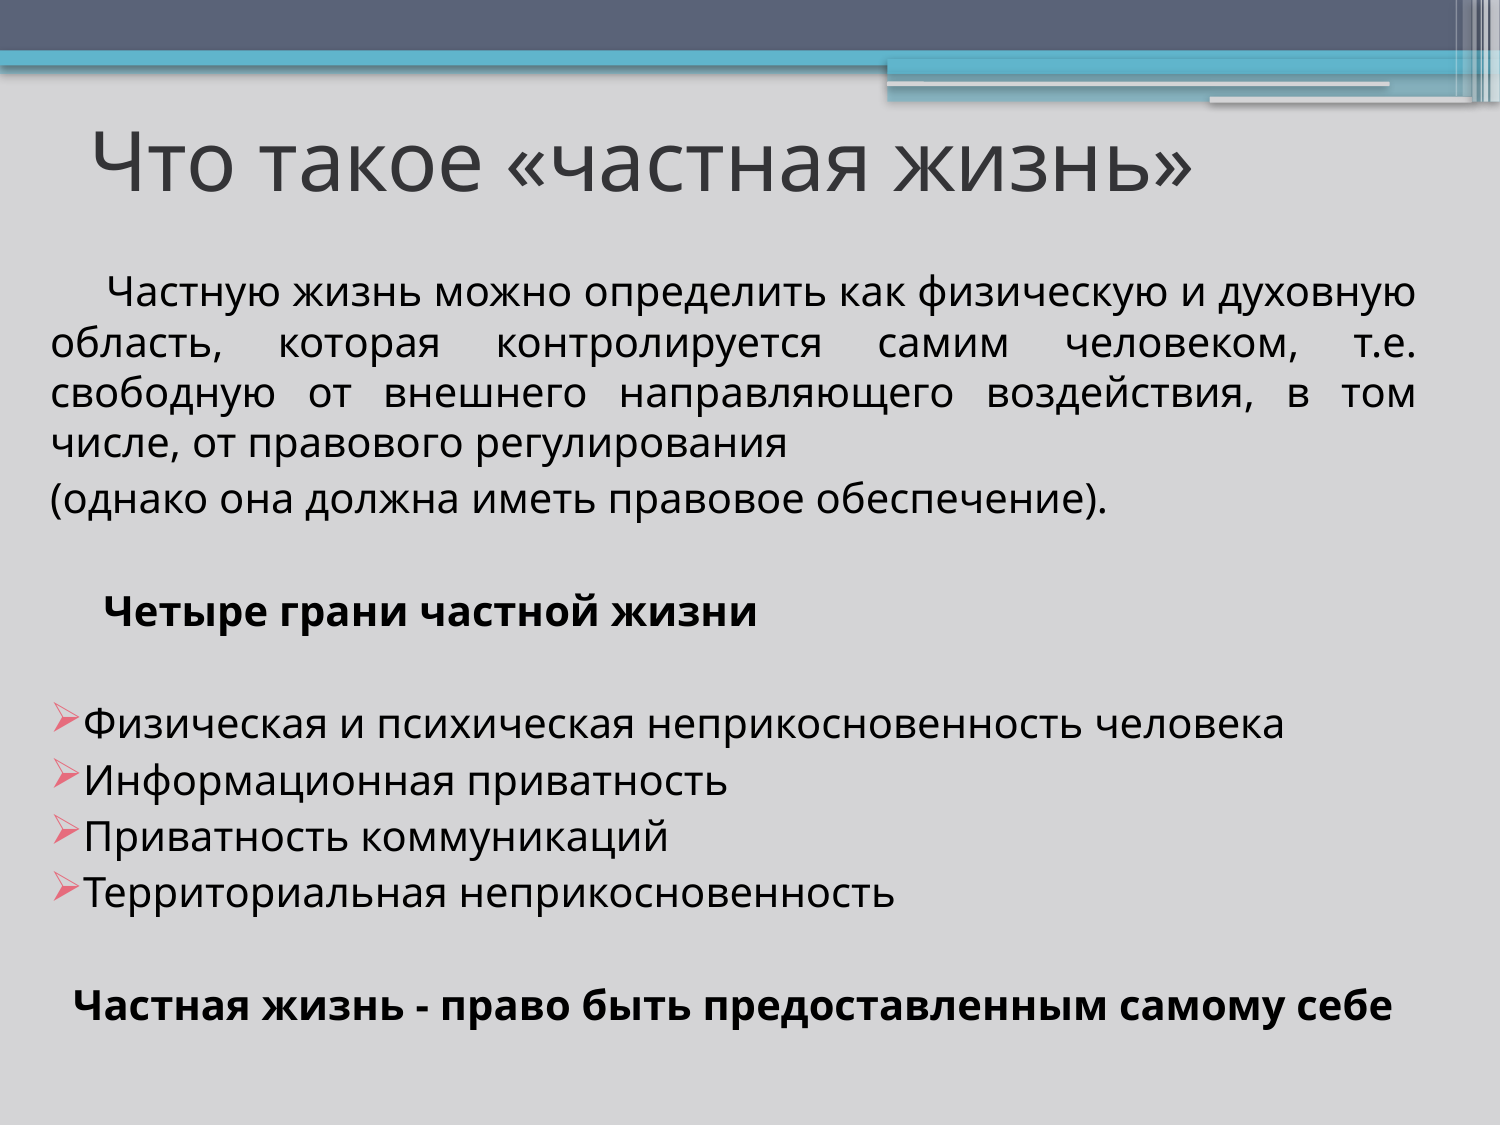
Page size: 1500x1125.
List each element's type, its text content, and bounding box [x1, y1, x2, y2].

list Частную жизнь можно определить как физическую и духовную область, которая контролируется самим человеком, т.е. свободную от внешнего направляющего воздействия, в том числе, от правового регулирования (однако она должна иметь правовое обеспечение). Четыре грани частной жизни Физическая и психическая неприкосновенность человека Информационная приватность Приватность коммуникаций Территориальная неприкосновенность Частная жизнь - право быть предоставленным самому себе [35, 257, 1432, 1091]
title Что такое «частная жизнь» [75, 82, 1425, 235]
